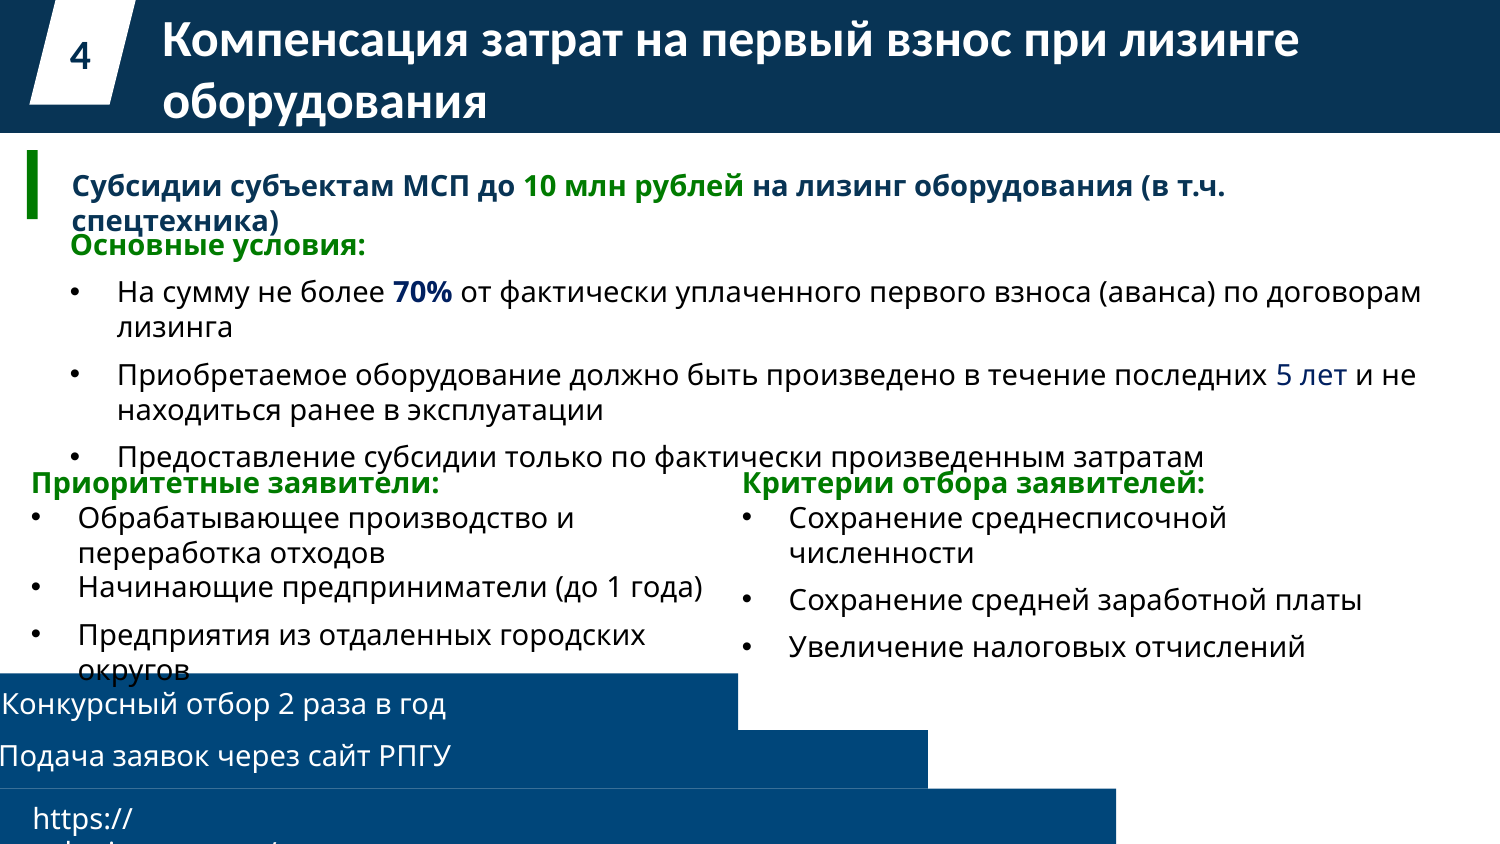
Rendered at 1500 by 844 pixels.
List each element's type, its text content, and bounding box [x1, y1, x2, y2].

text_box [27, 57, 117, 107]
text_box Подача заявок через сайт РПГУ [0, 730, 467, 780]
text_box Критерии отбора заявителей: Сохранение среднесписочной численности Сохранение средней заработной платы Увеличение налоговых отчислений [727, 456, 1412, 672]
text_box Основные условия: На сумму не более 70% от фактически уплаченного первого взноса (аванса) по договорам лизинга Приобретаемое оборудование должно быть произведено в течение последних 5 лет и не находиться ранее в эксплуатации Предоставление субсидии только по фактически произведенным затратам [53, 217, 1475, 530]
text_box [0, 0, 147, 135]
text_box Компенсация затрат на первый взнос при лизинге оборудования Постановление Правительства МО от 25.10.2016 N 788/39 [147, 0, 1489, 199]
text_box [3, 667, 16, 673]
text_box https://uslugi.mosreg.ru/ [17, 792, 358, 844]
text_box [0, 673, 739, 730]
text_box [48, 0, 138, 64]
text_box [1489, 0, 1500, 135]
text_box Конкурсный отбор 2 раза в год [0, 678, 462, 729]
text_box [0, 730, 928, 788]
text_box Приоритетные заявители: Обрабатывающее производство и переработка отходов Начинающие предприниматели (до 1 года) Предприятия из отдаленных городских округов [16, 456, 727, 694]
text_box [0, 788, 1117, 844]
text_box [25, 148, 40, 221]
text_box Субсидии субъектам МСП до 10 млн рублей на лизинг оборудования (в т.ч. спецтехника) [56, 159, 1388, 217]
text_box 4 [39, 20, 122, 85]
